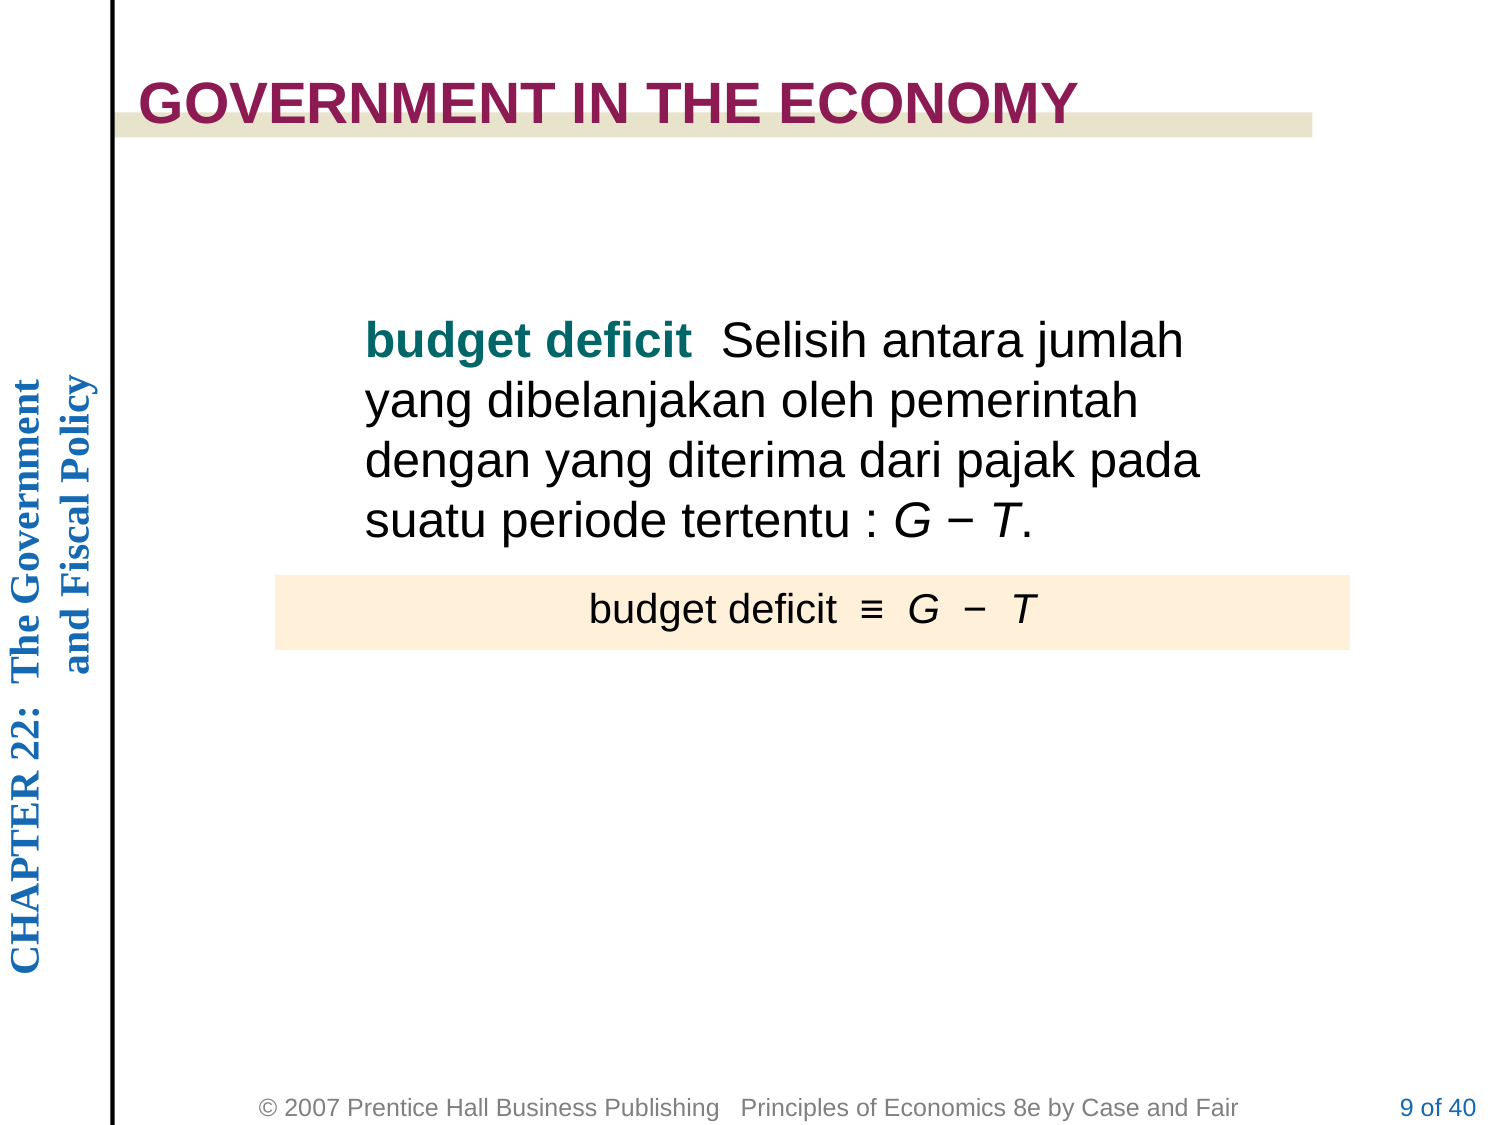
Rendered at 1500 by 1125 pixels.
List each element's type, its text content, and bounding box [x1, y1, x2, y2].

text_box budget deficit Selisih antara jumlah yang dibelanjakan oleh pemerintah dengan yang diterima dari pajak pada suatu periode tertentu : G − T. [350, 299, 1288, 525]
slide_number 9 of 40 [1375, 1087, 1500, 1125]
text_box budget deficit ≡ G − T [275, 574, 1350, 650]
text_box GOVERNMENT IN THE ECONOMY [124, 0, 1500, 150]
